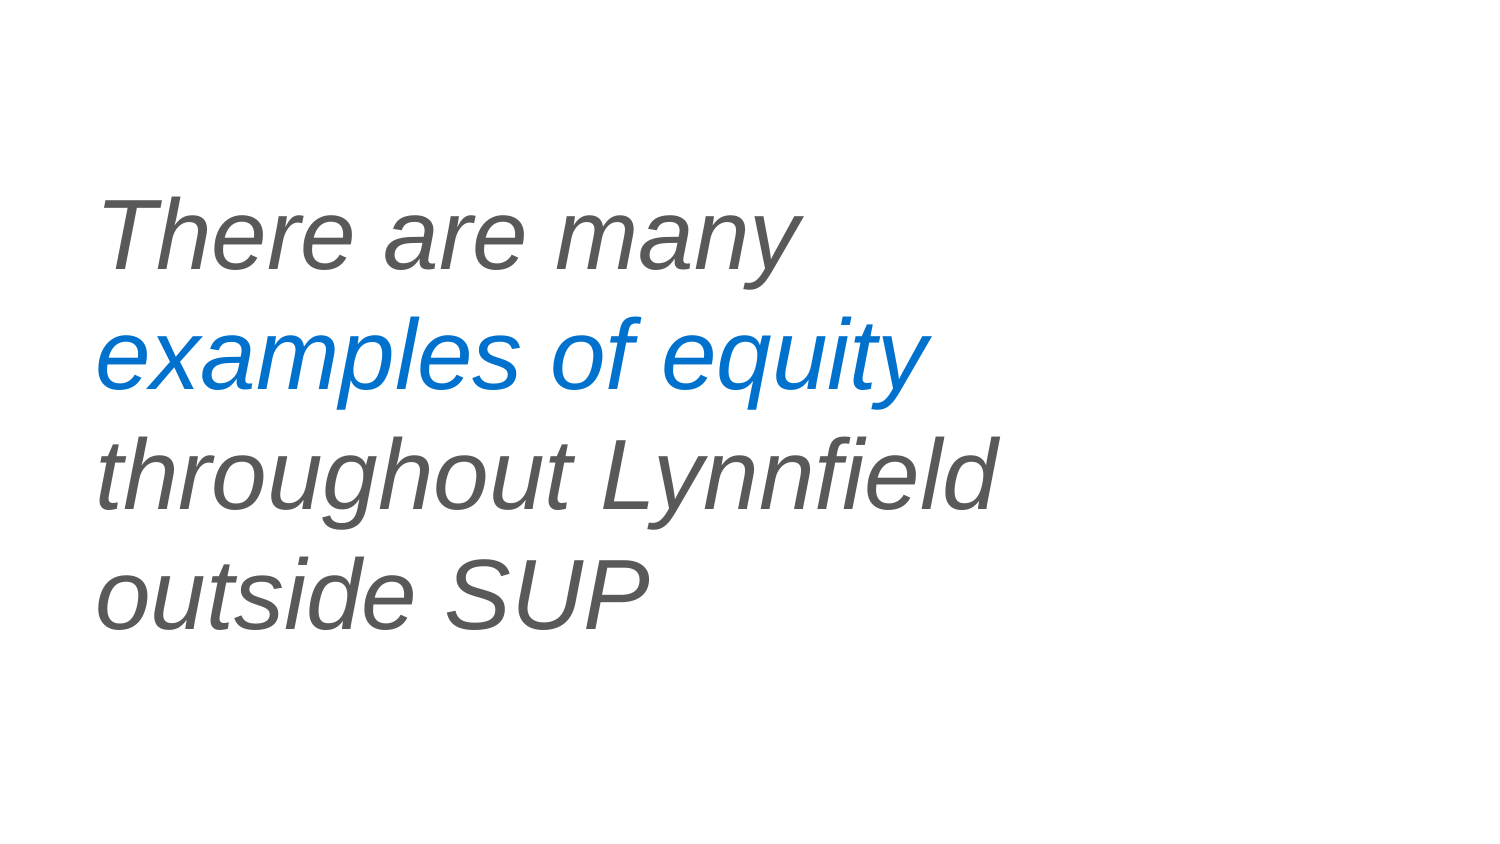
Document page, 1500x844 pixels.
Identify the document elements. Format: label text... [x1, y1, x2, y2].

title There are many examples of equity throughout Lynnfield outside SUP [80, 73, 1140, 745]
